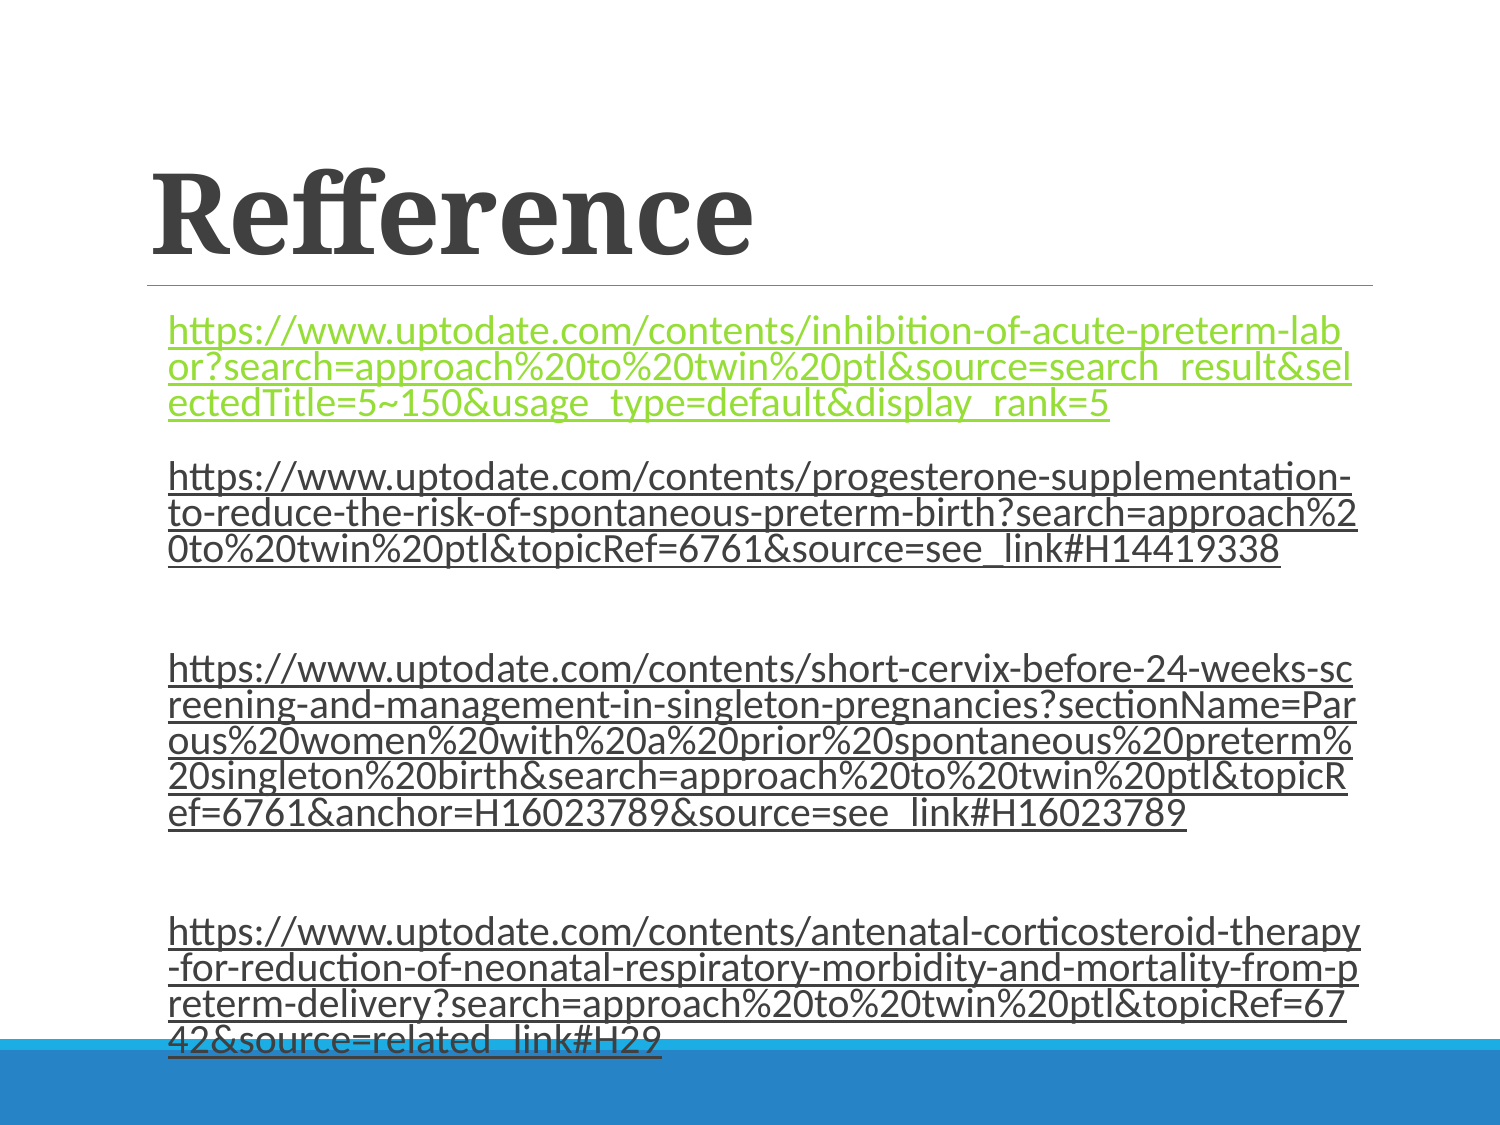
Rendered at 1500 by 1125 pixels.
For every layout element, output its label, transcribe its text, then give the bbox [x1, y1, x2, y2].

list https://www.uptodate.com/contents/inhibition-of-acute-preterm-labor?search=approach%20to%20twin%20ptl&source=search_result&selectedTitle=5~150&usage_type=default&display_rank=5 https://www.uptodate.com/contents/progesterone-supplementation-to-reduce-the-risk-of-spontaneous-preterm-birth?search=approach%20to%20twin%20ptl&topicRef=6761&source=see_link#H14419338 https://www.uptodate.com/contents/short-cervix-before-24-weeks-screening-and-management-in-singleton-pregnancies?sectionName=Parous%20women%20with%20a%20prior%20spontaneous%20preterm%20singleton%20birth&search=approach%20to%20twin%20ptl&topicRef=6761&anchor=H16023789&source=see_link#H16023789 https://www.uptodate.com/contents/antenatal-corticosteroid-therapy-for-reduction-of-neonatal-respiratory-morbidity-and-mortality-from-preterm-delivery?search=approach%20to%20twin%20ptl&topicRef=6742&source=related_link#H29 https://www.uptodate.com/contents/antenatal-corticosteroid-therapy-for-reduction-of-neonatal-respiratory-morbidity-and-mortality-from-preterm-delivery?search=approach%20to%20twin%20ptl&topicRef=6742&source=related_link https://www.uptodate.com/contents/preterm-labor-clinical-findings-diagnostic-evaluation-and-initial-treatment?search=approach%20to%20twin%20ptl&topicRef=6742&source=see_link#H1331941715 [135, 302, 1373, 963]
title Refference [135, 47, 1373, 285]
